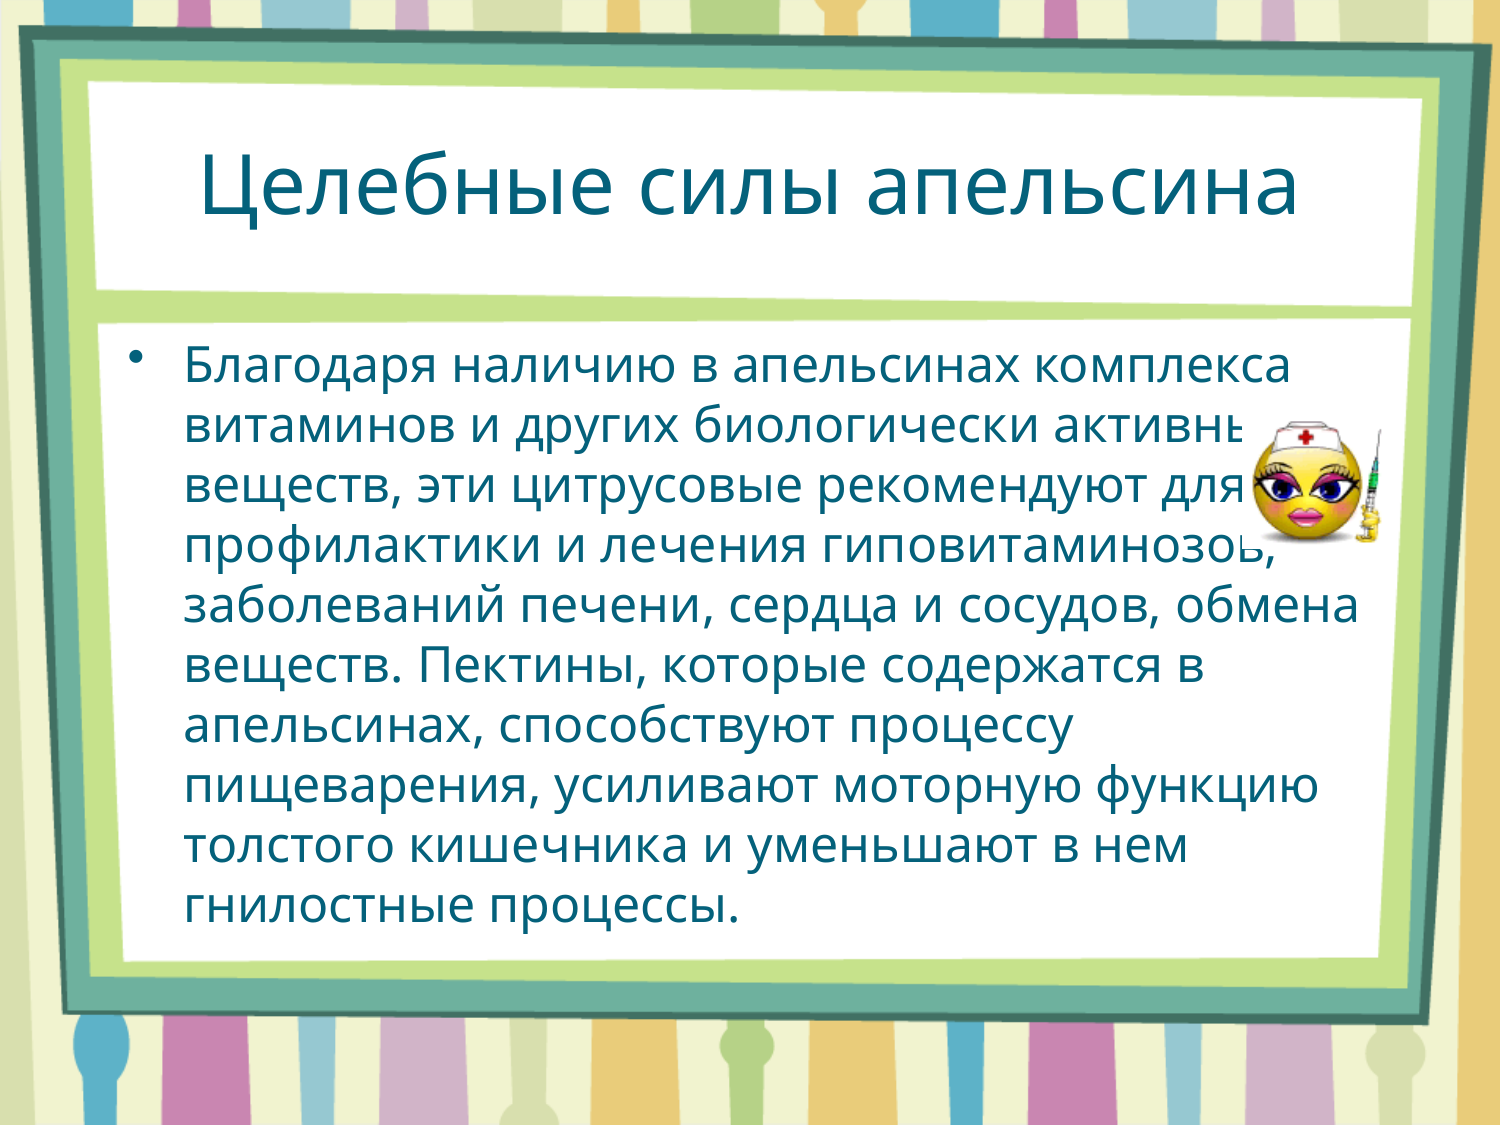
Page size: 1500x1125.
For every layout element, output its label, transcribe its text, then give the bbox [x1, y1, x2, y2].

title Целебные силы апельсина [74, 87, 1426, 276]
picture [0, 0, 1500, 1125]
list Благодаря наличию в апельсинах комплекса витаминов и других биологически активных веществ, эти цитрусовые рекомендуют для профилактики и лечения гиповитаминозов, заболеваний печени, сердца и сосудов, обмена веществ. Пектины, которые содержатся в апельсинах, способствуют процессу пищеварения, усиливают моторную функцию толстого кишечника и уменьшают в нем гнилостные процессы. [112, 324, 1401, 1006]
